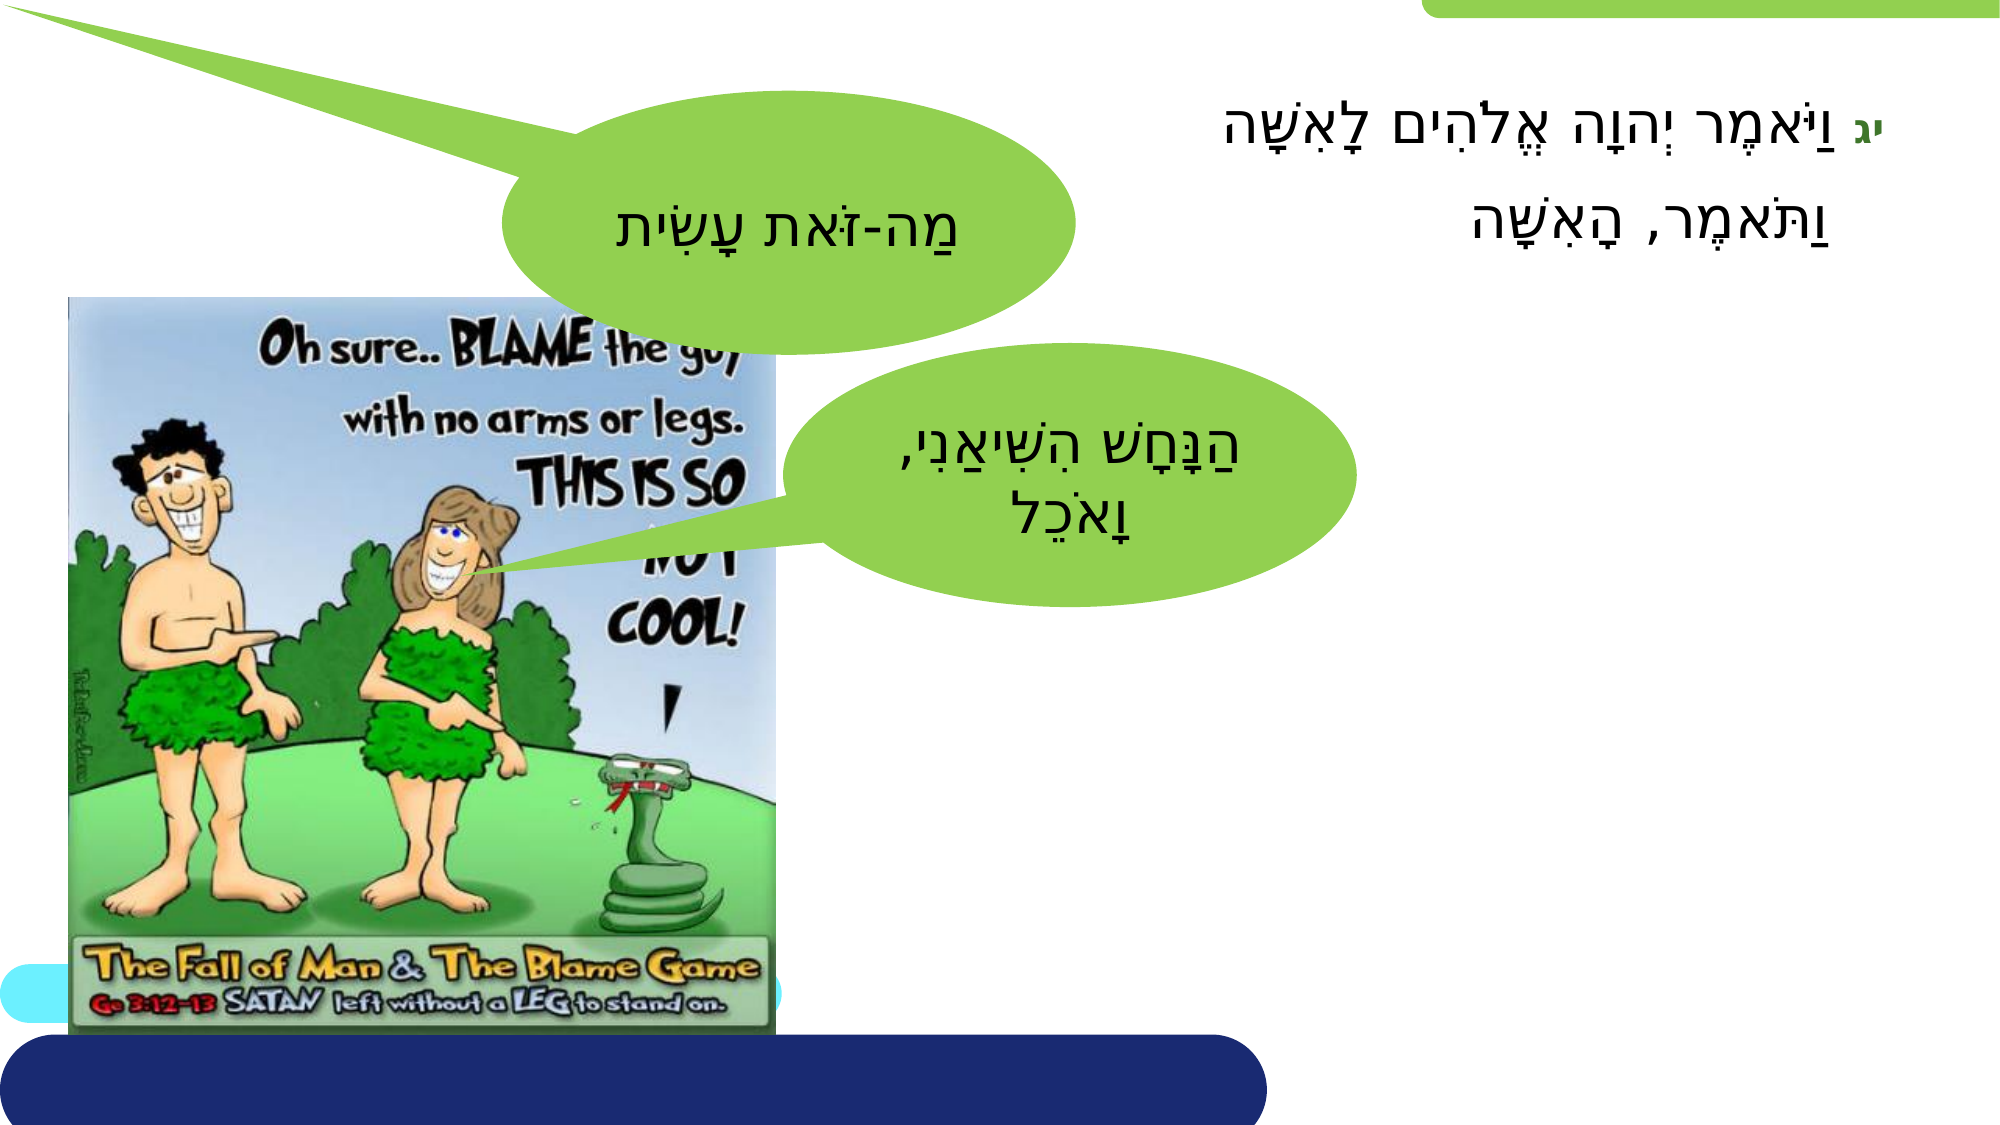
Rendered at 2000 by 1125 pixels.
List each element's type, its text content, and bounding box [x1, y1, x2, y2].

text_box מַה-זֹּאת עָשִׂית [0, 2, 1078, 357]
text_box יג וַיֹּאמֶר יְהוָה אֱלֹהִים לָאִשָּׁה וַתֹּאמֶר, הָאִשָּׁה [1155, 77, 1899, 258]
picture [68, 297, 776, 1035]
text_box הַנָּחָשׁ הִשִּׁיאַנִי, וָאֹכֵל [780, 340, 1359, 610]
